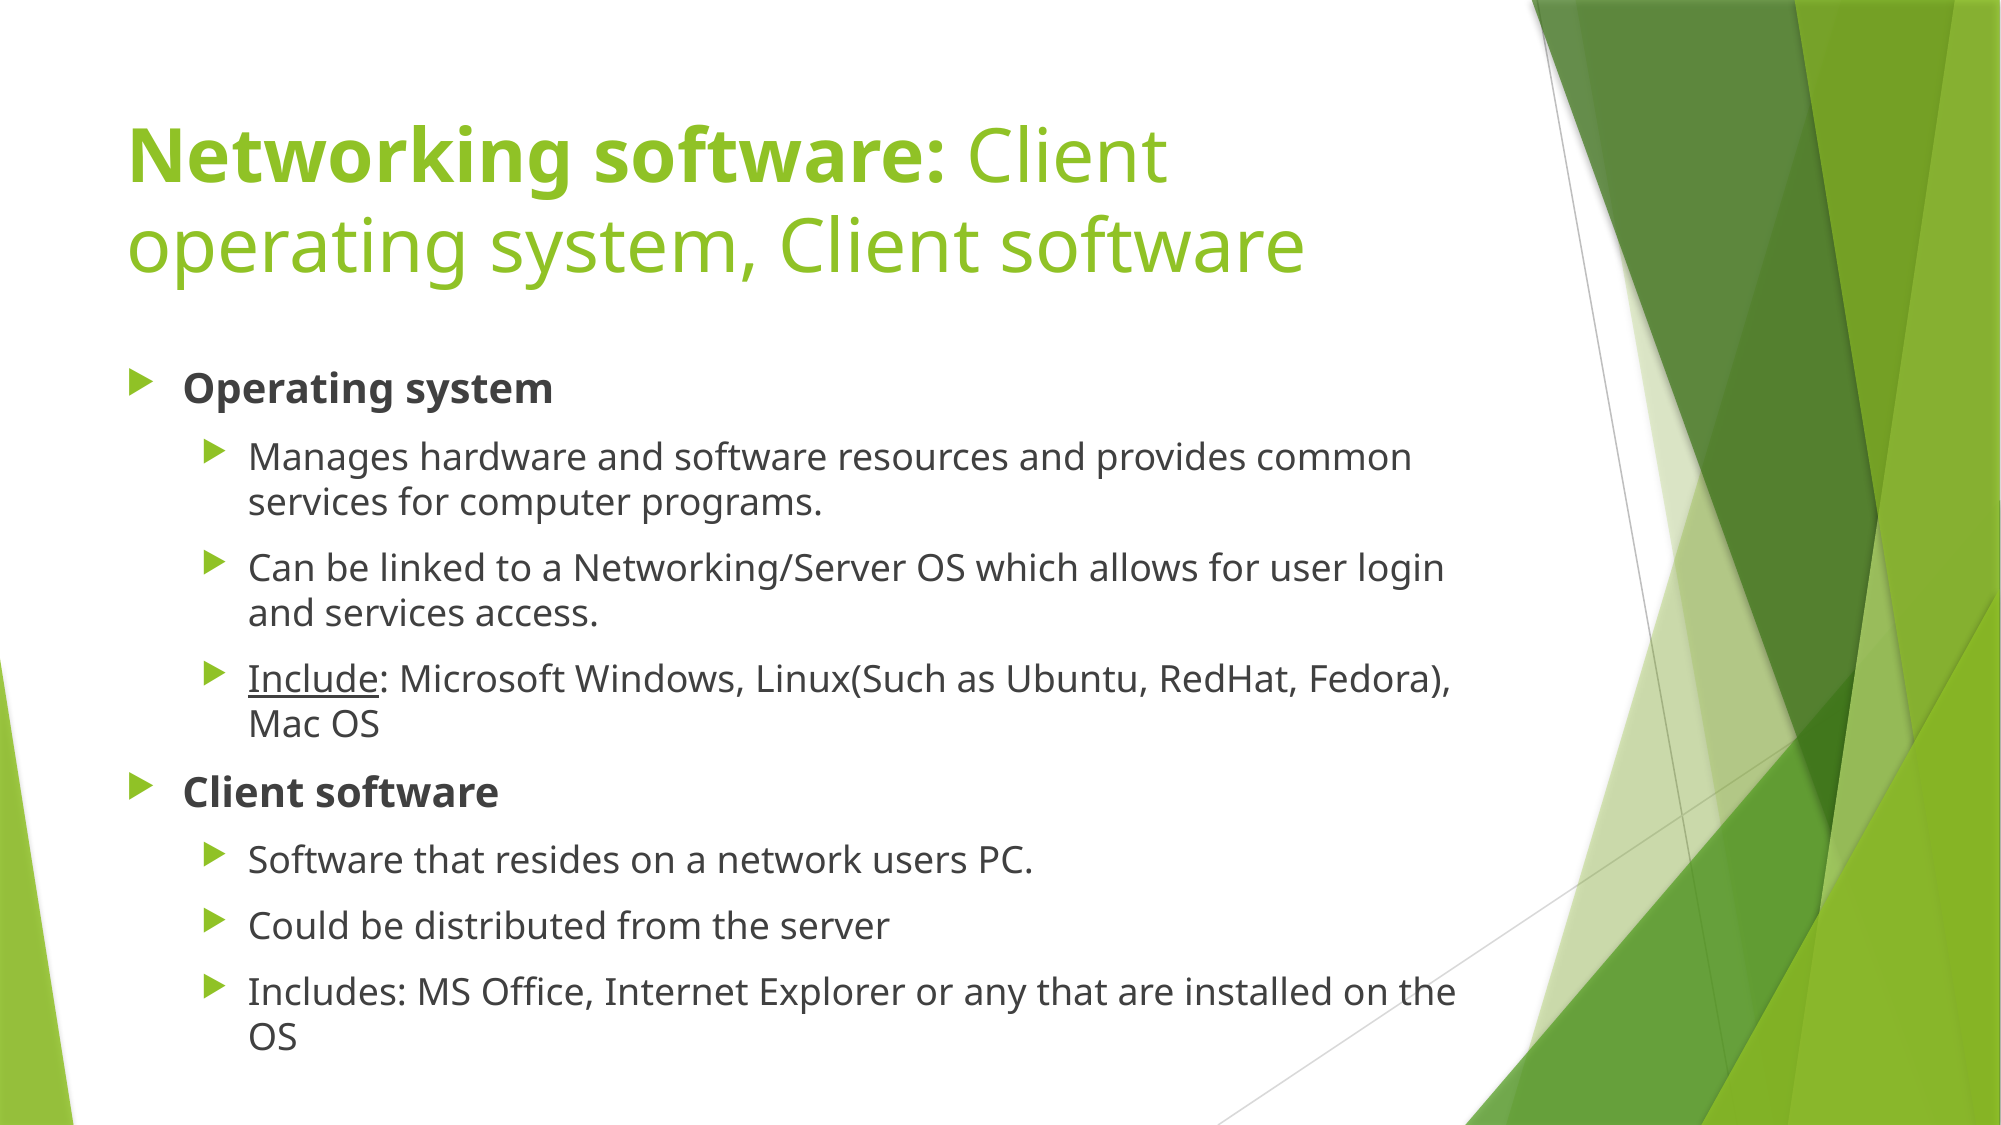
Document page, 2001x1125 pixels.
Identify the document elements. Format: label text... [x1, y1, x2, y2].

list Operating system Manages hardware and software resources and provides common services for computer programs. Can be linked to a Networking/Server OS which allows for user login and services access. Include: Microsoft Windows, Linux(Such as Ubuntu, RedHat, Fedora), Mac OS Client software Software that resides on a network users PC. Could be distributed from the server Includes: MS Office, Internet Explorer or any that are installed on the OS [111, 354, 1522, 992]
title Networking software: Client operating system, Client software [111, 99, 1522, 317]
